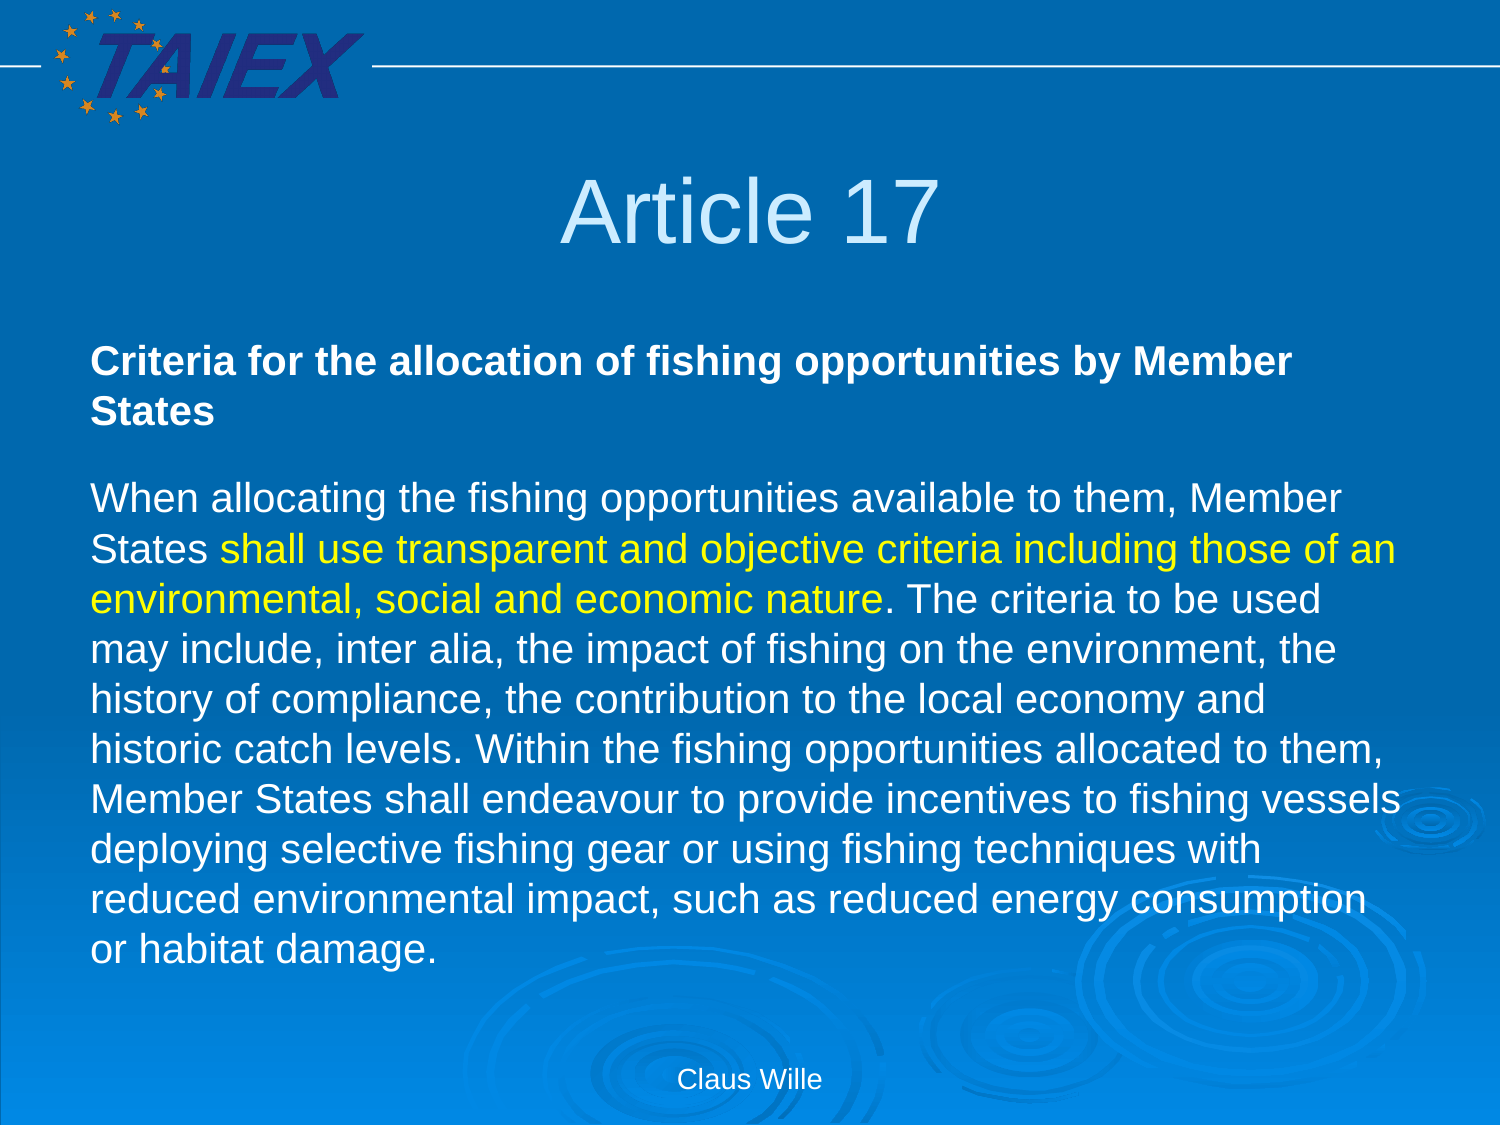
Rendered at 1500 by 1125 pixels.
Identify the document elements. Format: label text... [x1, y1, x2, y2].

title Article 17 [76, 113, 1428, 301]
list Criteria for the allocation of fishing opportunities by Member States When allocating the fishing opportunities available to them, Member States shall use transparent and objective criteria including those of an environmental, social and economic nature. The criteria to be used may include, inter alia, the impact of fishing on the environment, the history of compliance, the contribution to the local economy and historic catch levels. Within the fishing opportunities allocated to them, Member States shall endeavour to provide incentives to fishing vessels deploying selective fishing gear or using fishing techniques with reduced environmental impact, such as reduced energy consumption or habitat damage. [74, 326, 1426, 1006]
footer Claus Wille [512, 1024, 988, 1103]
picture [53, 0, 366, 133]
